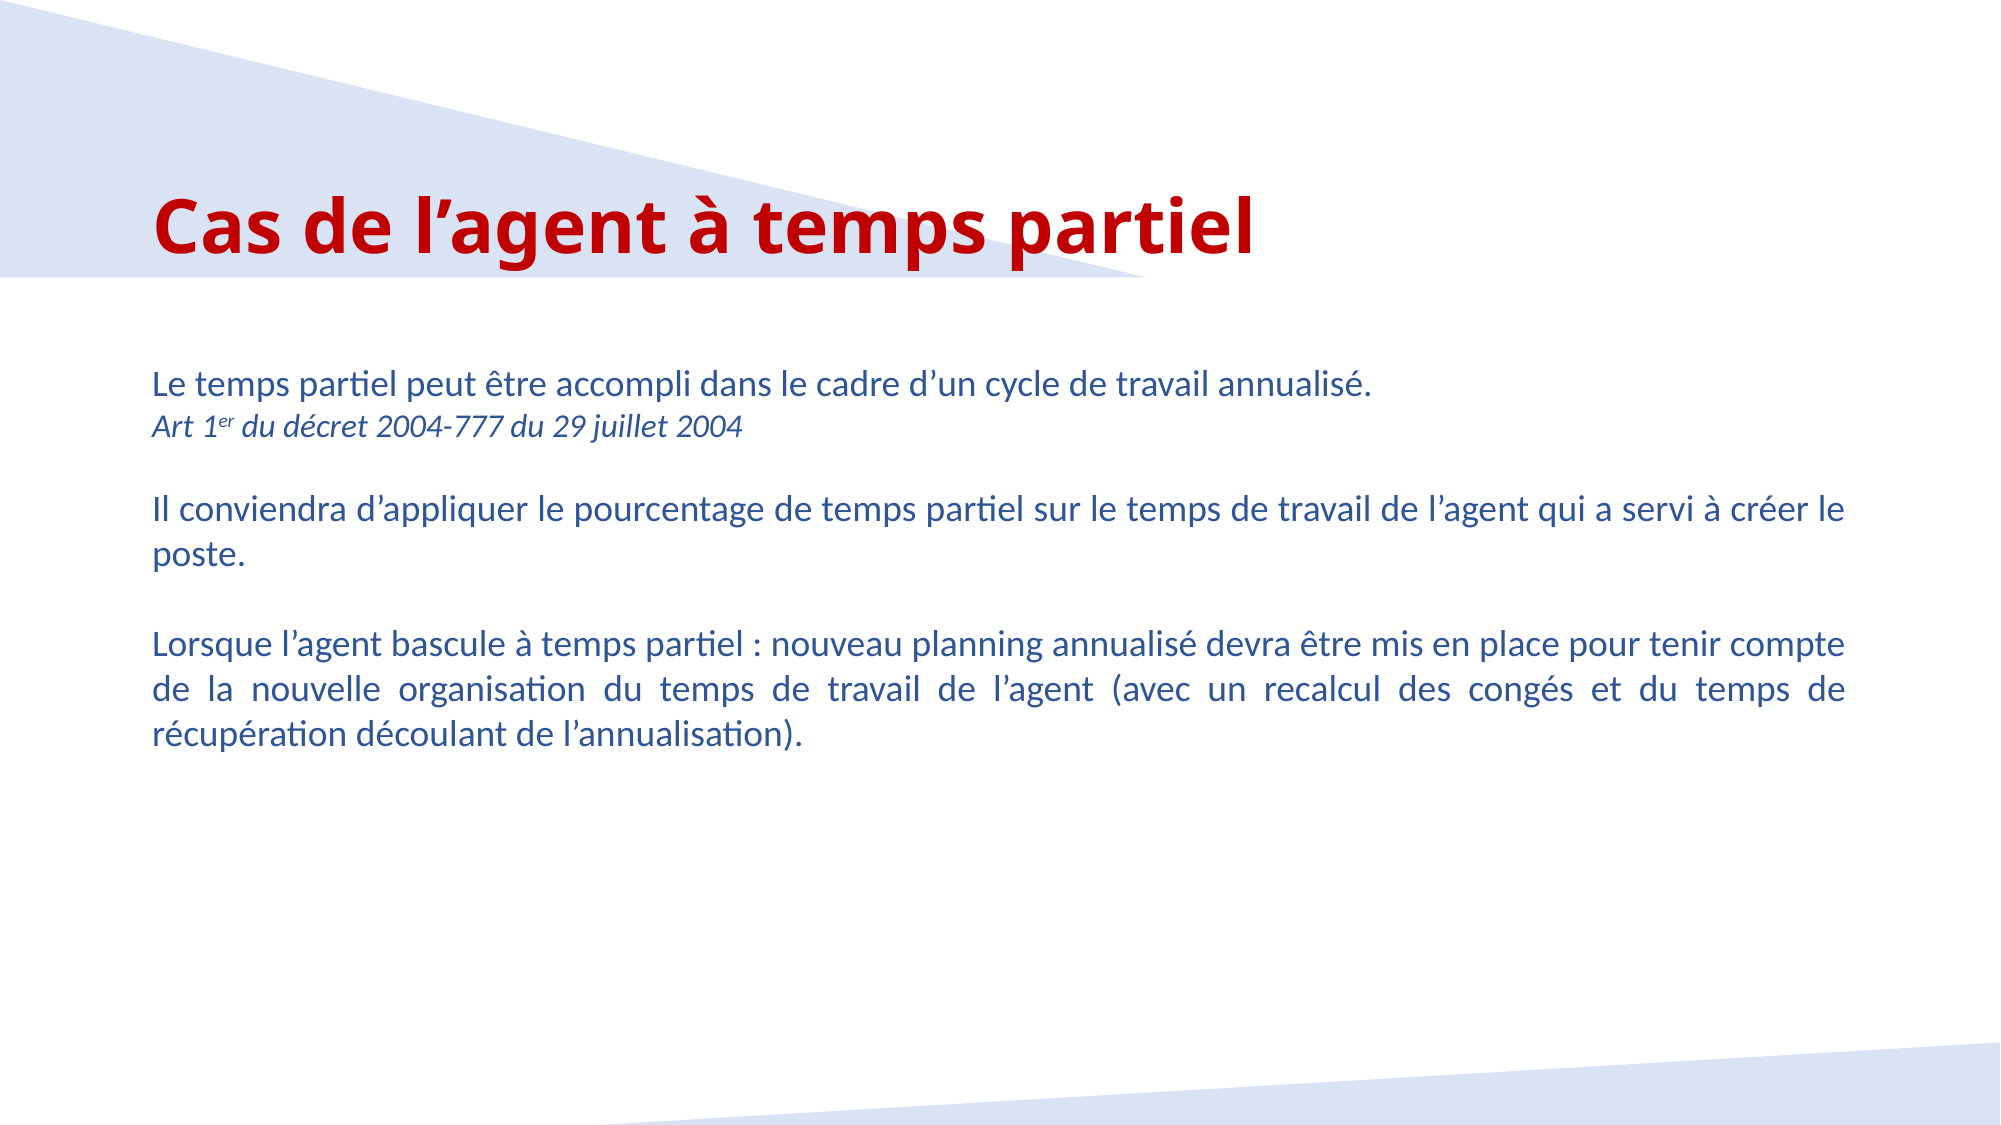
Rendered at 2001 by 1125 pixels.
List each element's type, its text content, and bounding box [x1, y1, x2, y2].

text_box Le temps partiel peut être accompli dans le cadre d’un cycle de travail annualisé. Art 1er du décret 2004-777 du 29 juillet 2004 Il conviendra d’appliquer le pourcentage de temps partiel sur le temps de travail de l’agent qui a servi à créer le poste. Lorsque l’agent bascule à temps partiel : nouveau planning annualisé devra être mis en place pour tenir compte de la nouvelle organisation du temps de travail de l’agent (avec un recalcul des congés et du temps de récupération découlant de l’annualisation). [137, 351, 1863, 847]
text_box [0, 0, 1146, 279]
slide_number 79 [1412, 1042, 1863, 1075]
list Cas de l’agent à temps partiel [137, 74, 1863, 278]
text_box [597, 1041, 2000, 1125]
